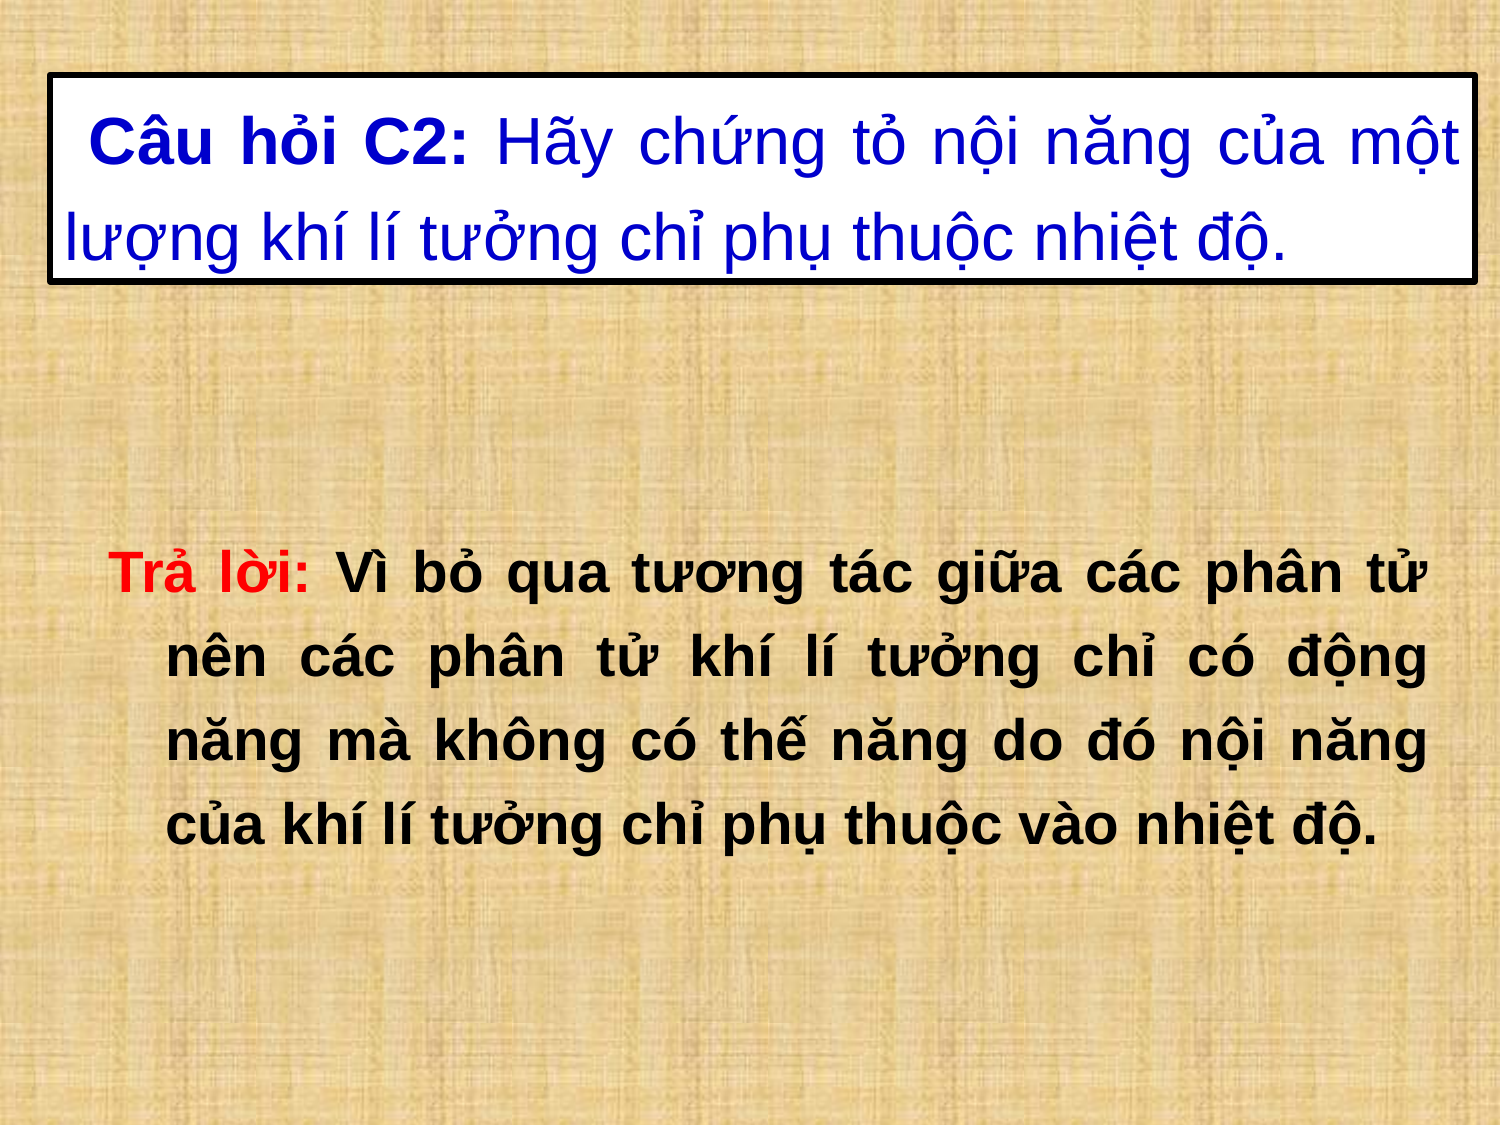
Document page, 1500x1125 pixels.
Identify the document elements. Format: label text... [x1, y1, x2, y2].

list Trả lời: Vì bỏ qua tương tác giữa các phân tử nên các phân tử khí lí tưởng chỉ có động năng mà không có thế năng do đó nội năng của khí lí tưởng chỉ phụ thuộc vào nhiệt độ. [93, 512, 1444, 925]
text_box Câu hỏi C2: Hãy chứng tỏ nội năng của một lượng khí lí tưởng chỉ phụ thuộc nhiệt độ. [49, 74, 1475, 282]
picture [0, 0, 1500, 1125]
